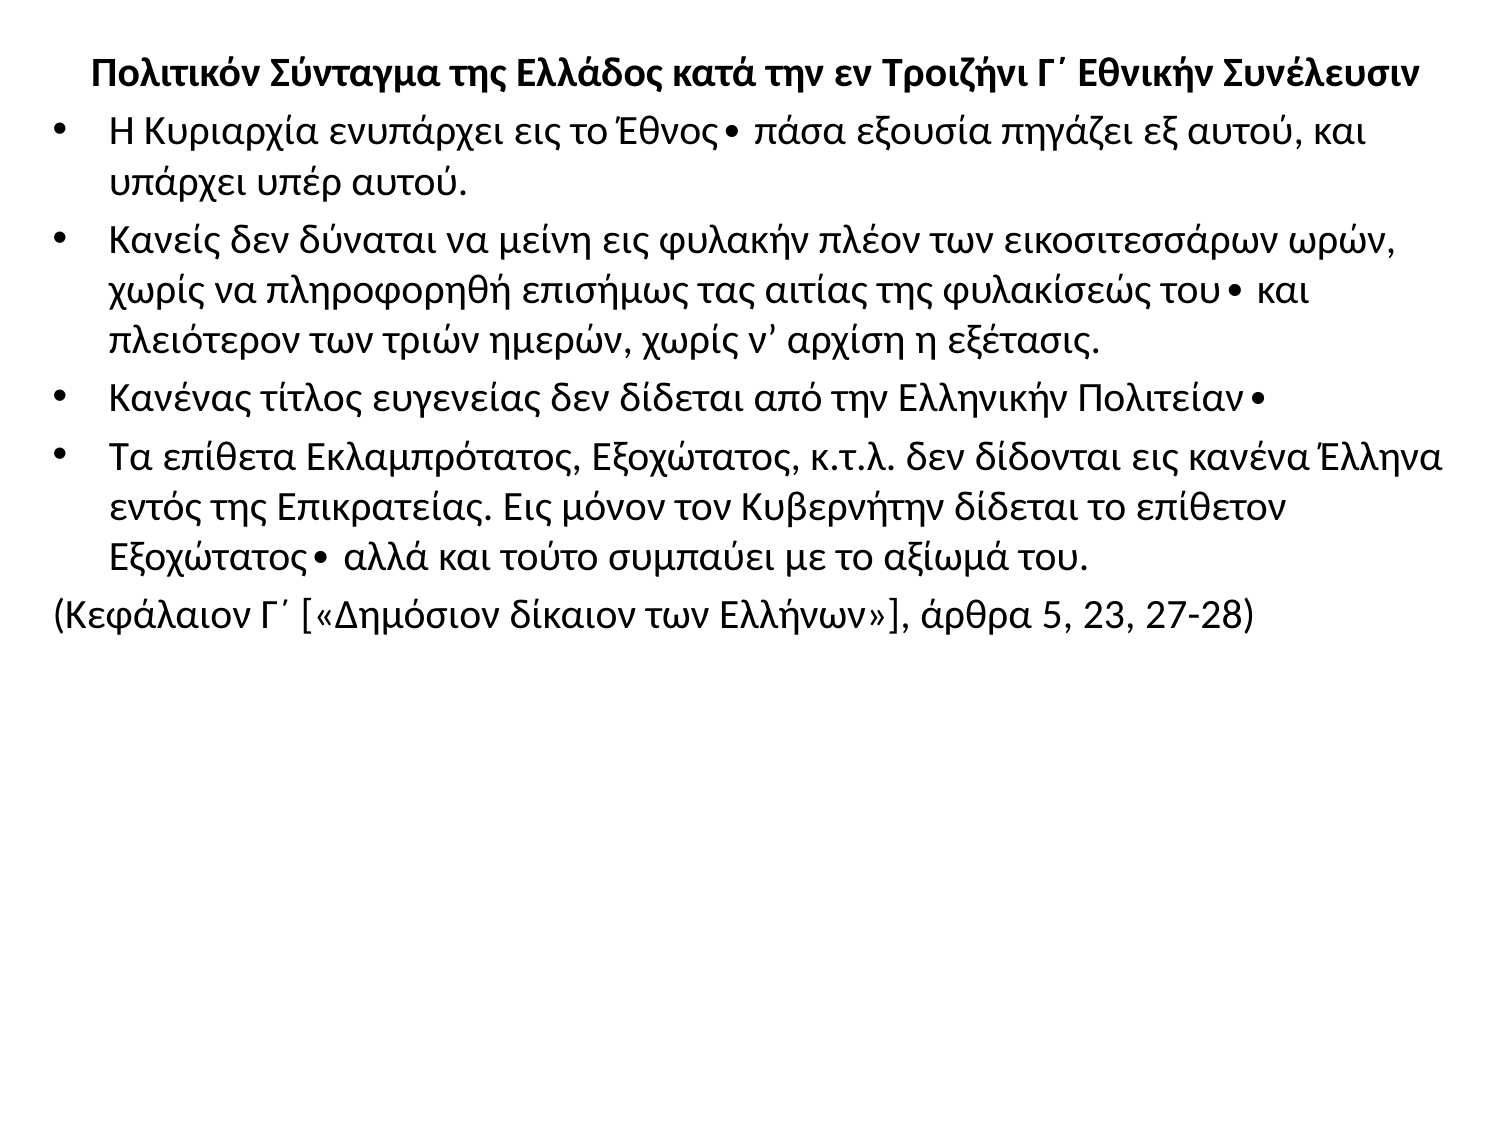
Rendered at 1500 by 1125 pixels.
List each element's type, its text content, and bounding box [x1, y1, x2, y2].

list Πολιτικόν Σύνταγμα της Ελλάδος κατά την εν Τροιζήνι Γ´ Εθνικήν Συνέλευσιν Η Κυριαρχία ενυπάρχει εις το Έθνος∙ πάσα εξουσία πηγάζει εξ αυτού, και υπάρχει υπέρ αυτού. Κανείς δεν δύναται να μείνη εις φυλακήν πλέον των εικοσιτεσσάρων ωρών, χωρίς να πληροφορηθή επισήμως τας αιτίας της φυλακίσεώς του∙ και πλειότερον των τριών ημερών, χωρίς ν’ αρχίση η εξέτασις. Κανένας τίτλος ευγενείας δεν δίδεται από την Ελληνικήν Πολιτείαν∙ Τα επίθετα Εκλαμπρότατος, Εξοχώτατος, κ.τ.λ. δεν δίδονται εις κανένα Έλληνα εντός της Επικρατείας. Εις μόνον τον Κυβερνήτην δίδεται το επίθετον Εξοχώτατος∙ αλλά και τούτο συμπαύει με το αξίωμά του. (Κεφάλαιον Γ´ [«Δημόσιον δίκαιον των Ελλήνων»], άρθρα 5, 23, 27-28) [37, 37, 1476, 1088]
